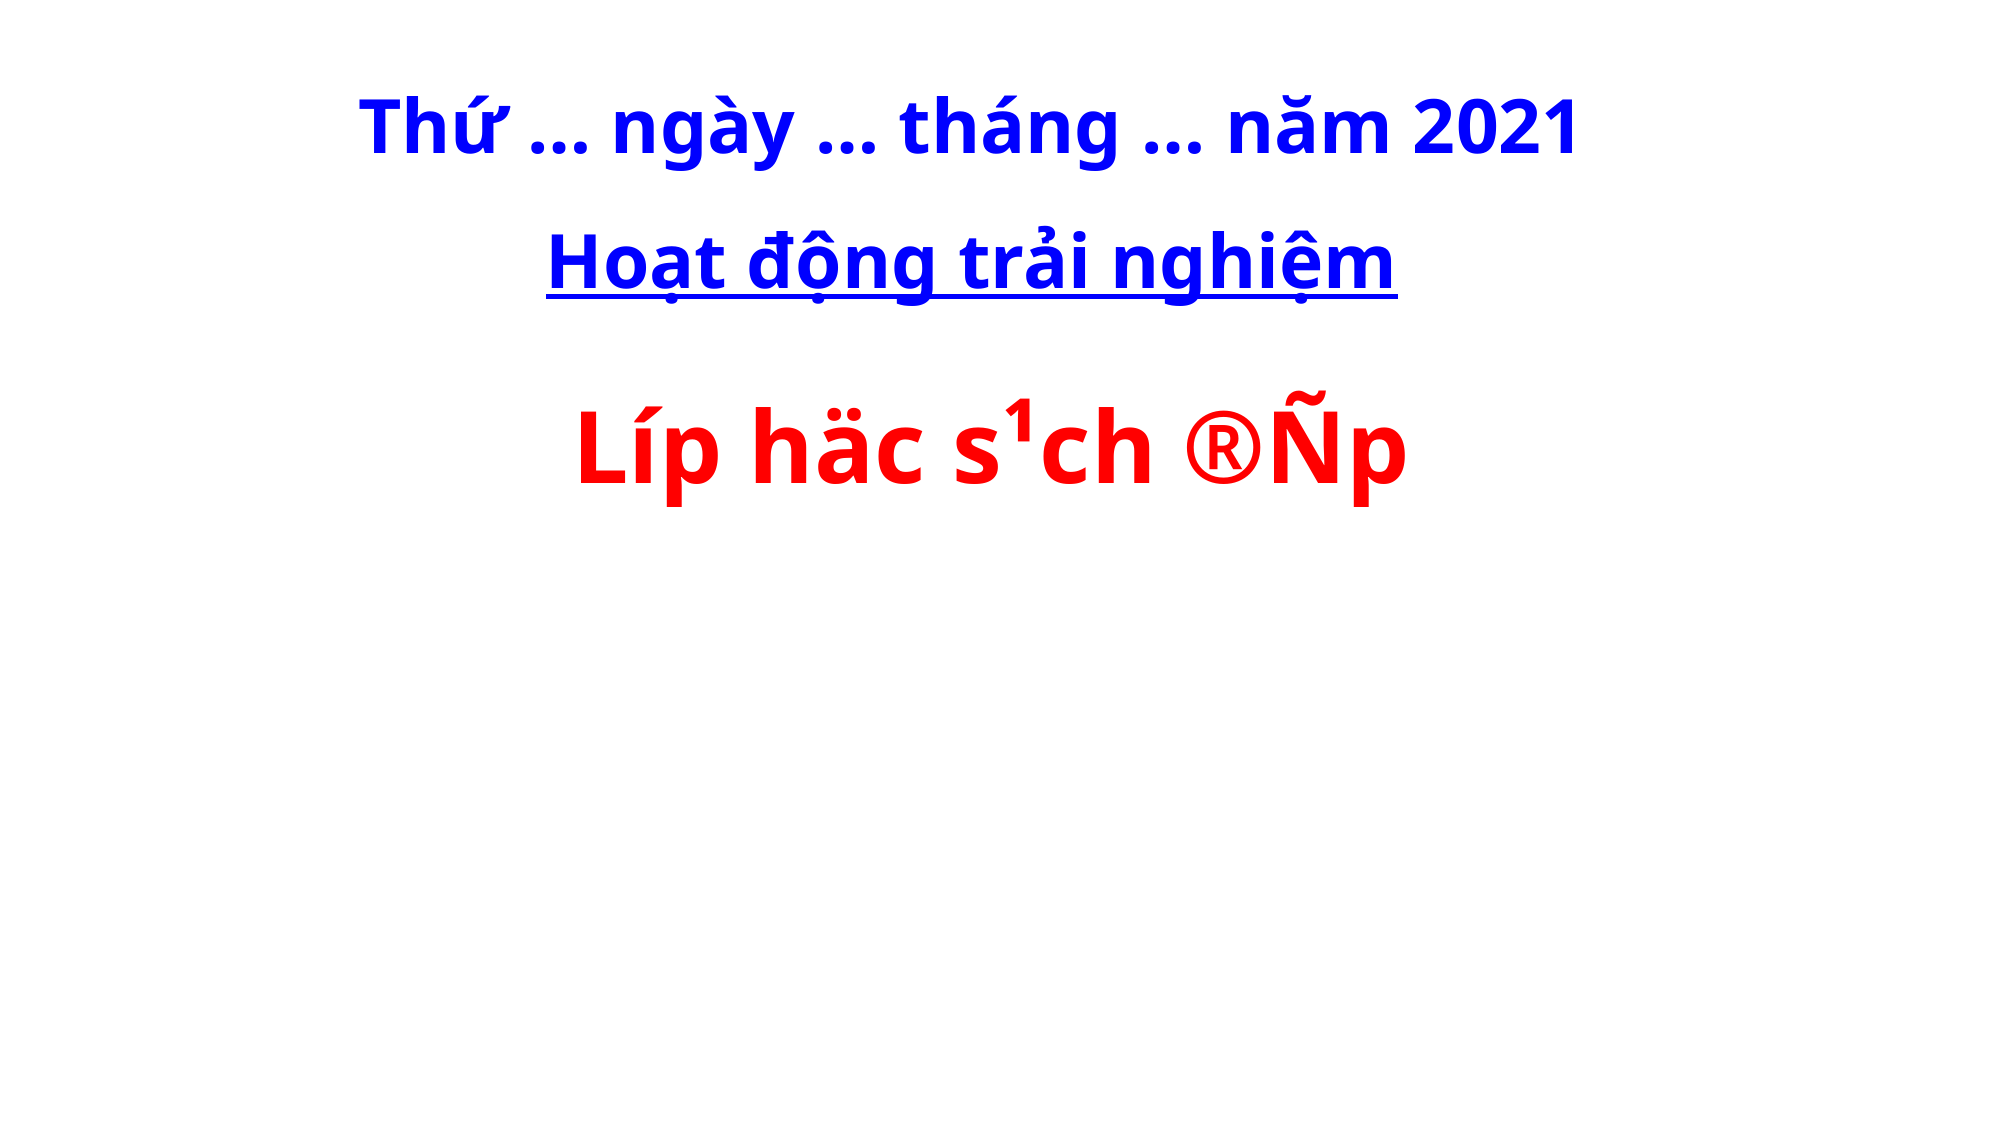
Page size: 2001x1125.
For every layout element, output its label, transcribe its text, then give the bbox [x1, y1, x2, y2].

text_box Líp häc s¹ch ®Ñp [557, 316, 1476, 512]
text_box Thứ … ngày … tháng … năm 2021 Hoạt động trải nghiệm [72, 25, 1873, 311]
